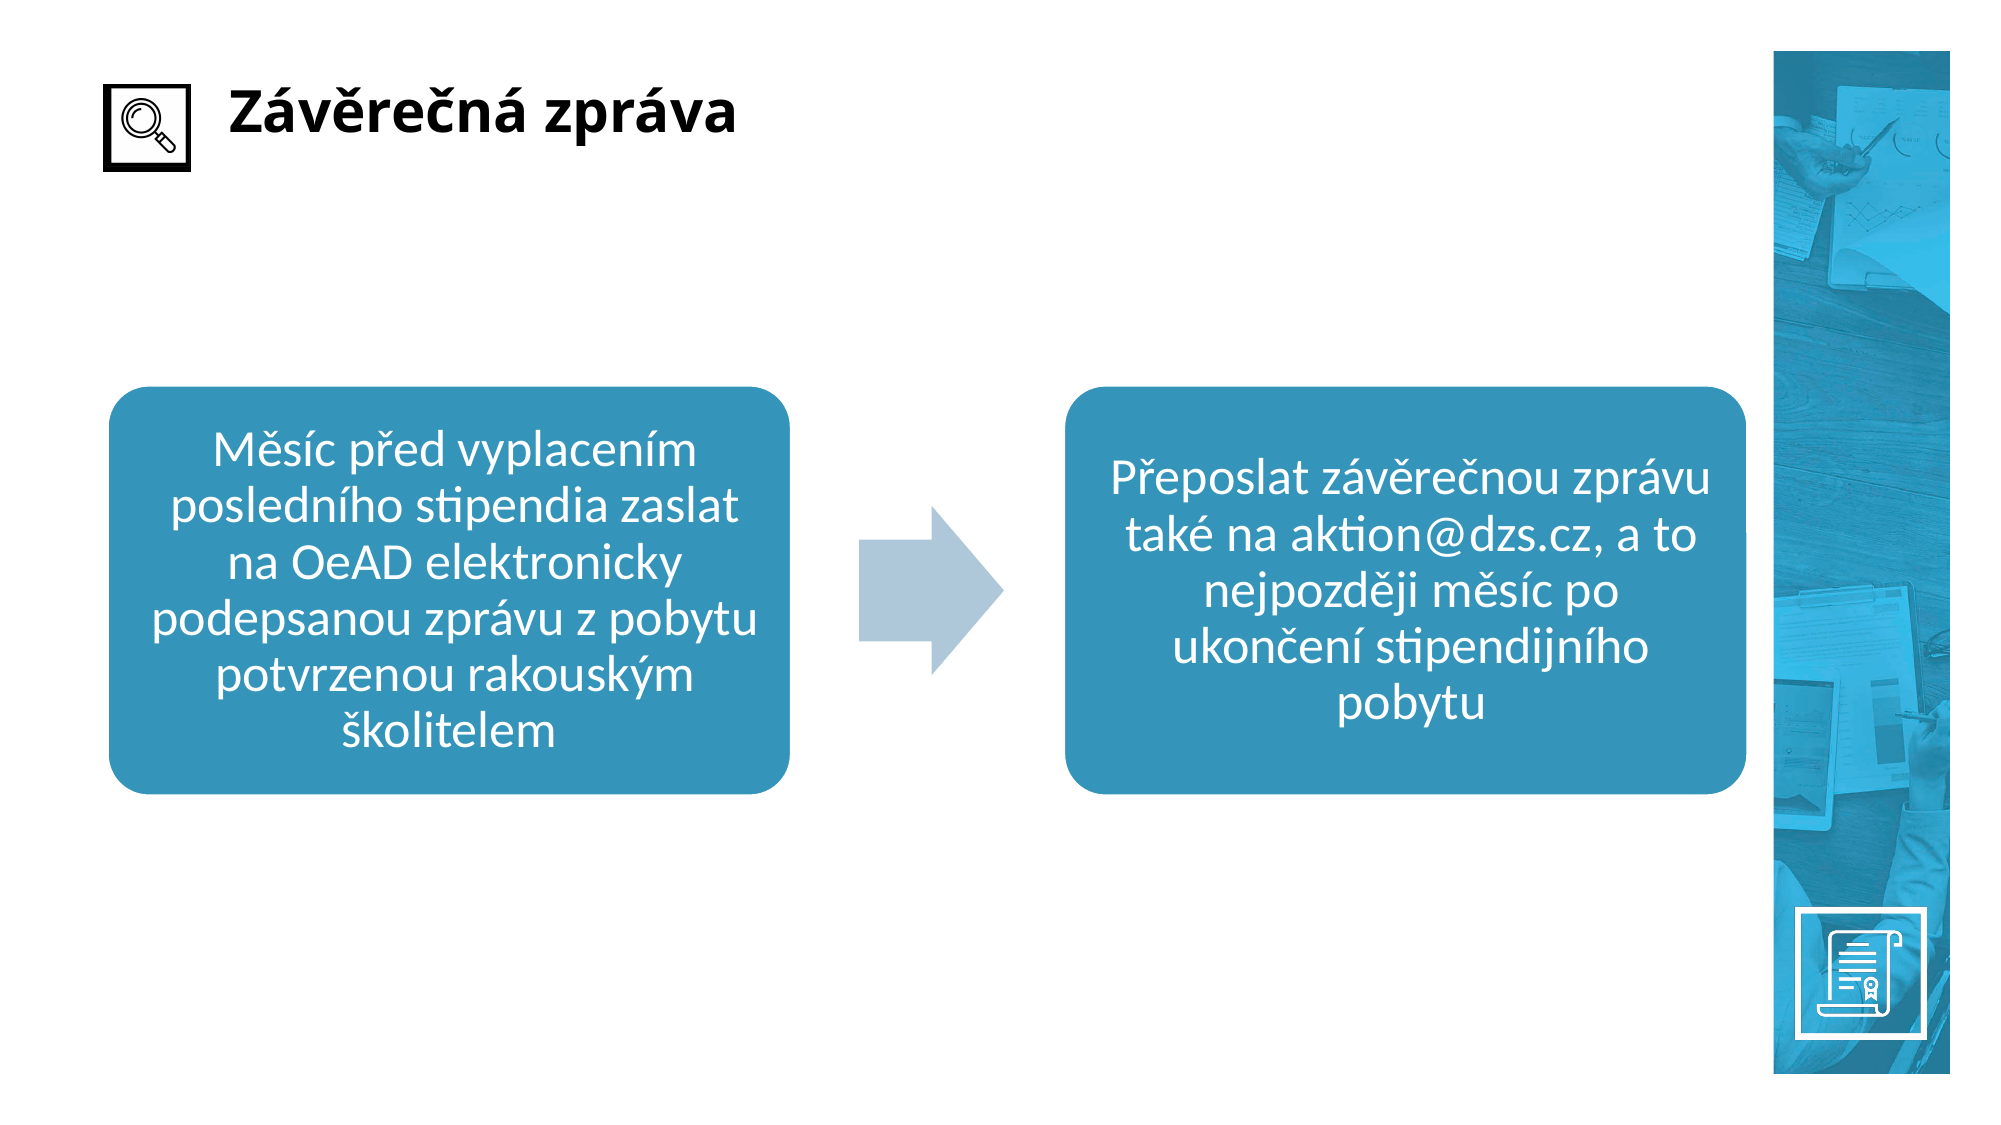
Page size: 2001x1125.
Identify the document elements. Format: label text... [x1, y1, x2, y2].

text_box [107, 166, 1748, 1015]
title Závěrečná zpráva [229, 81, 1721, 166]
picture [103, 84, 191, 172]
picture [1773, 51, 1950, 1074]
